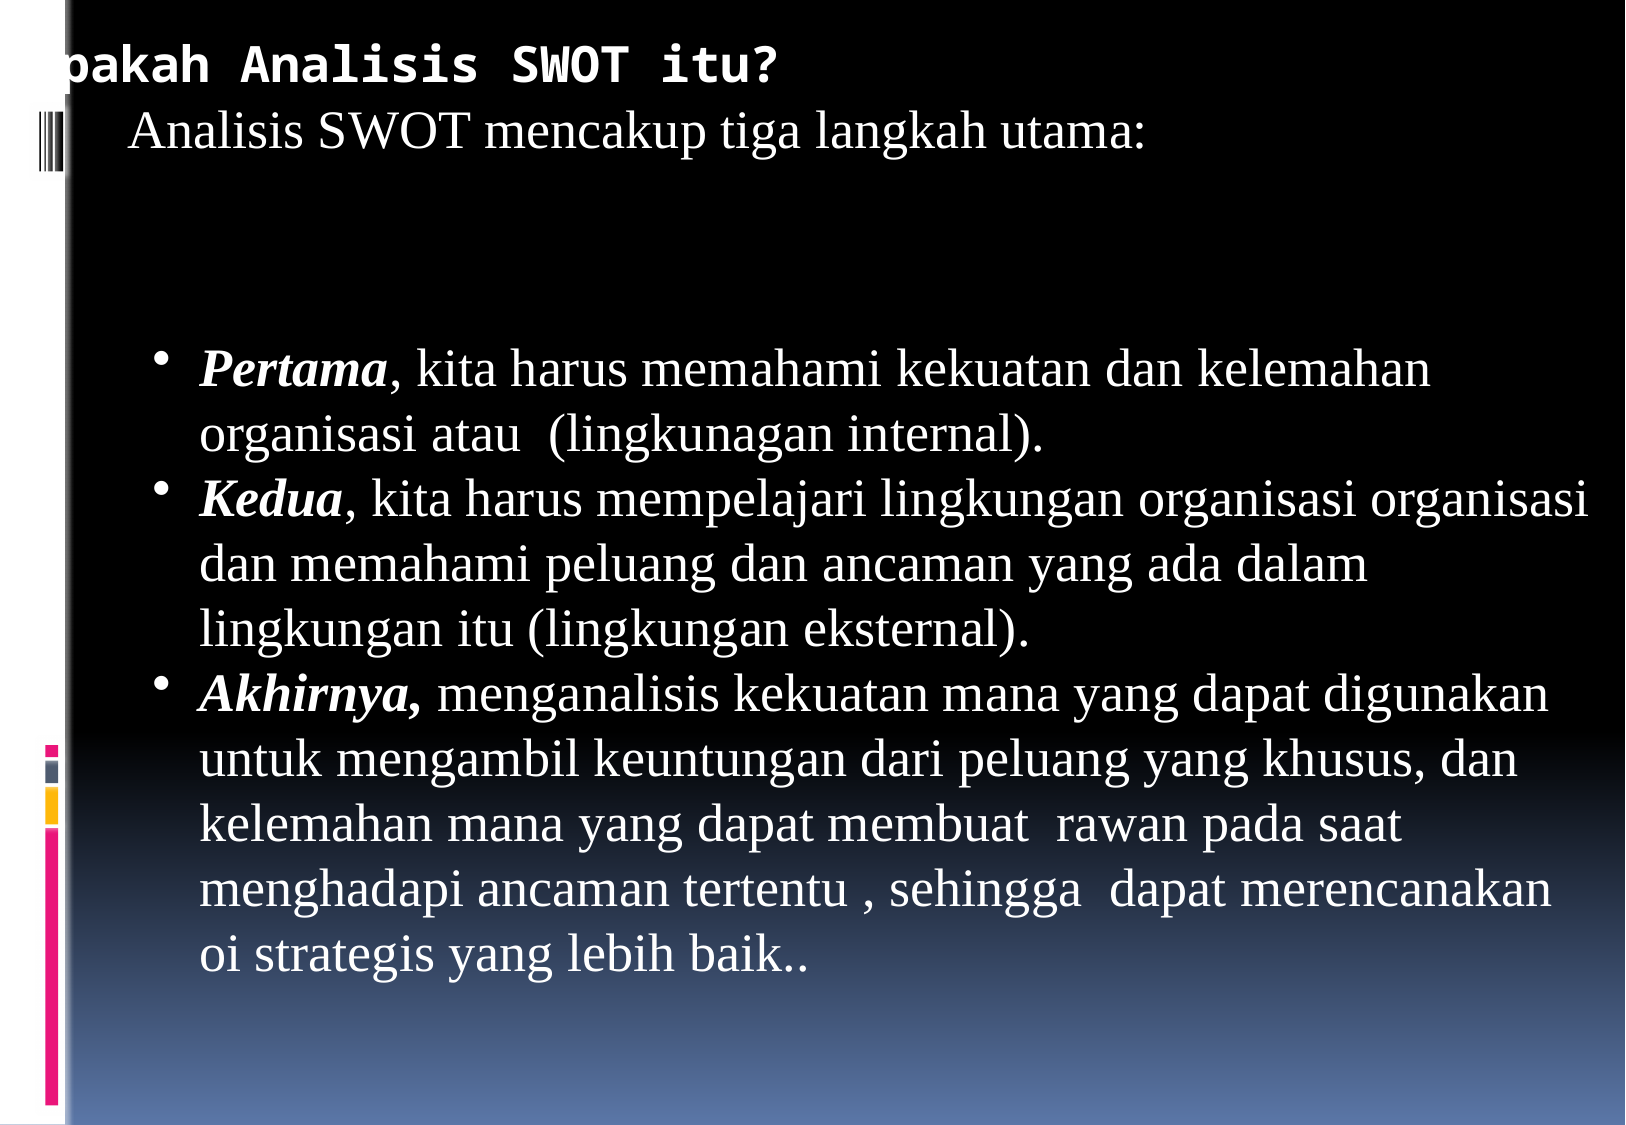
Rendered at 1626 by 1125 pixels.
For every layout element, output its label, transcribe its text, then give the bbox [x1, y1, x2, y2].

text_box Analisis SWOT mencakup tiga langkah utama: [112, 87, 1563, 168]
text_box Apakah Analisis SWOT itu? [15, 24, 795, 100]
text_box Pertama, kita harus memahami kekuatan dan kelemahan organisasi atau (lingkunagan internal). Kedua, kita harus mempelajari lingkungan organisasi organisasi dan memahami peluang dan ancaman yang ada dalam lingkungan itu (lingkungan eksternal). Akhirnya, menganalisis kekuatan mana yang dapat digunakan untuk mengambil keuntungan dari peluang yang khusus, dan kelemahan mana yang dapat membuat rawan pada saat menghadapi ancaman tertentu , sehingga dapat merencanakan oi strategis yang lebih baik.. [62, 324, 1613, 990]
